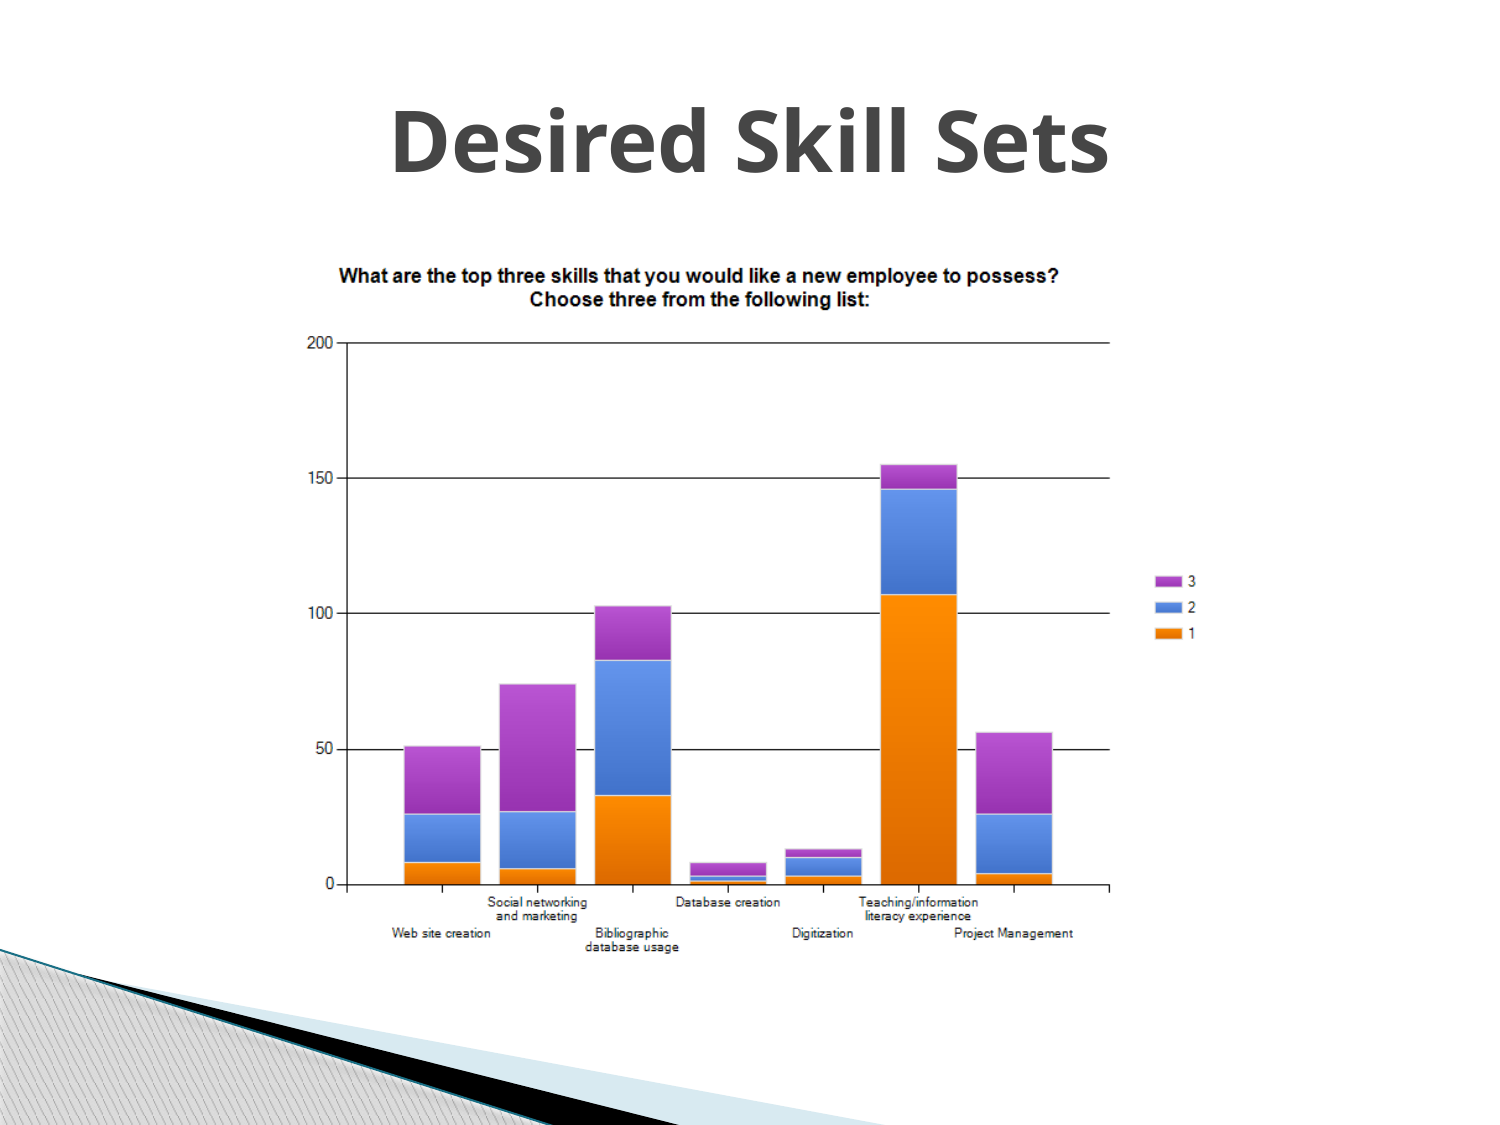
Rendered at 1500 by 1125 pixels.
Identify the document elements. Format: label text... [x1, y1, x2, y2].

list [254, 242, 1246, 986]
title Desired Skill Sets [75, 45, 1425, 233]
